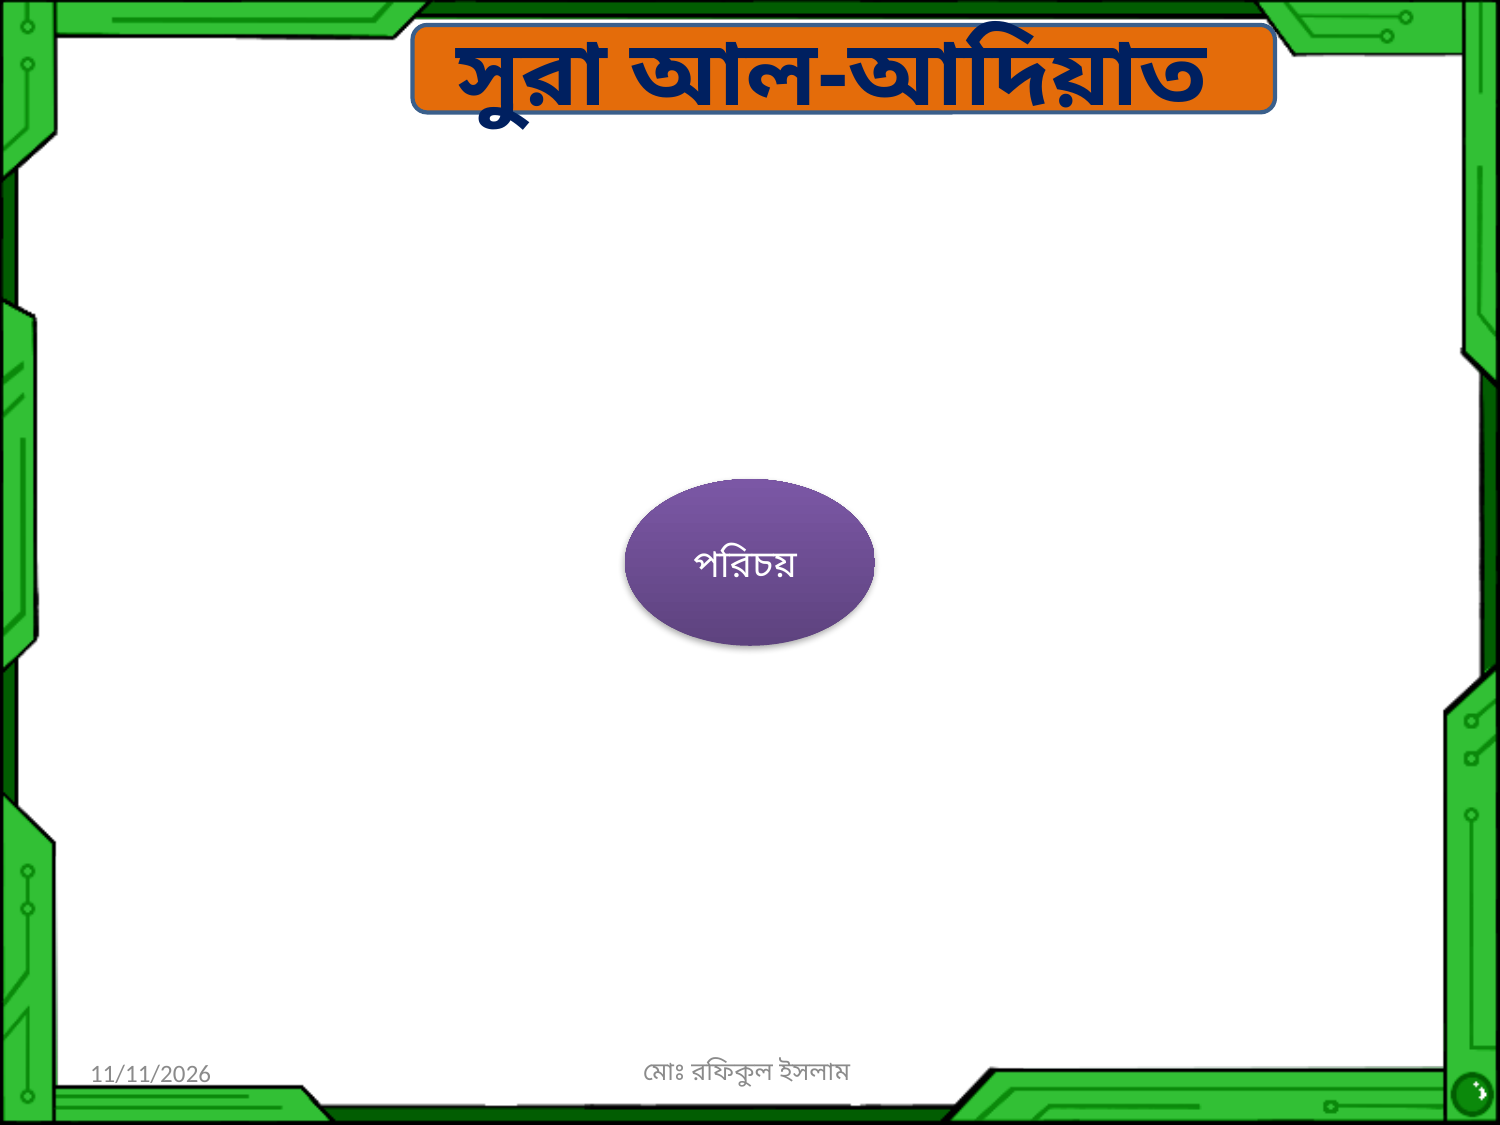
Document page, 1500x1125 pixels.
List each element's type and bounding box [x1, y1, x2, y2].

text_box [249, 228, 1251, 897]
picture [0, 0, 1500, 1125]
